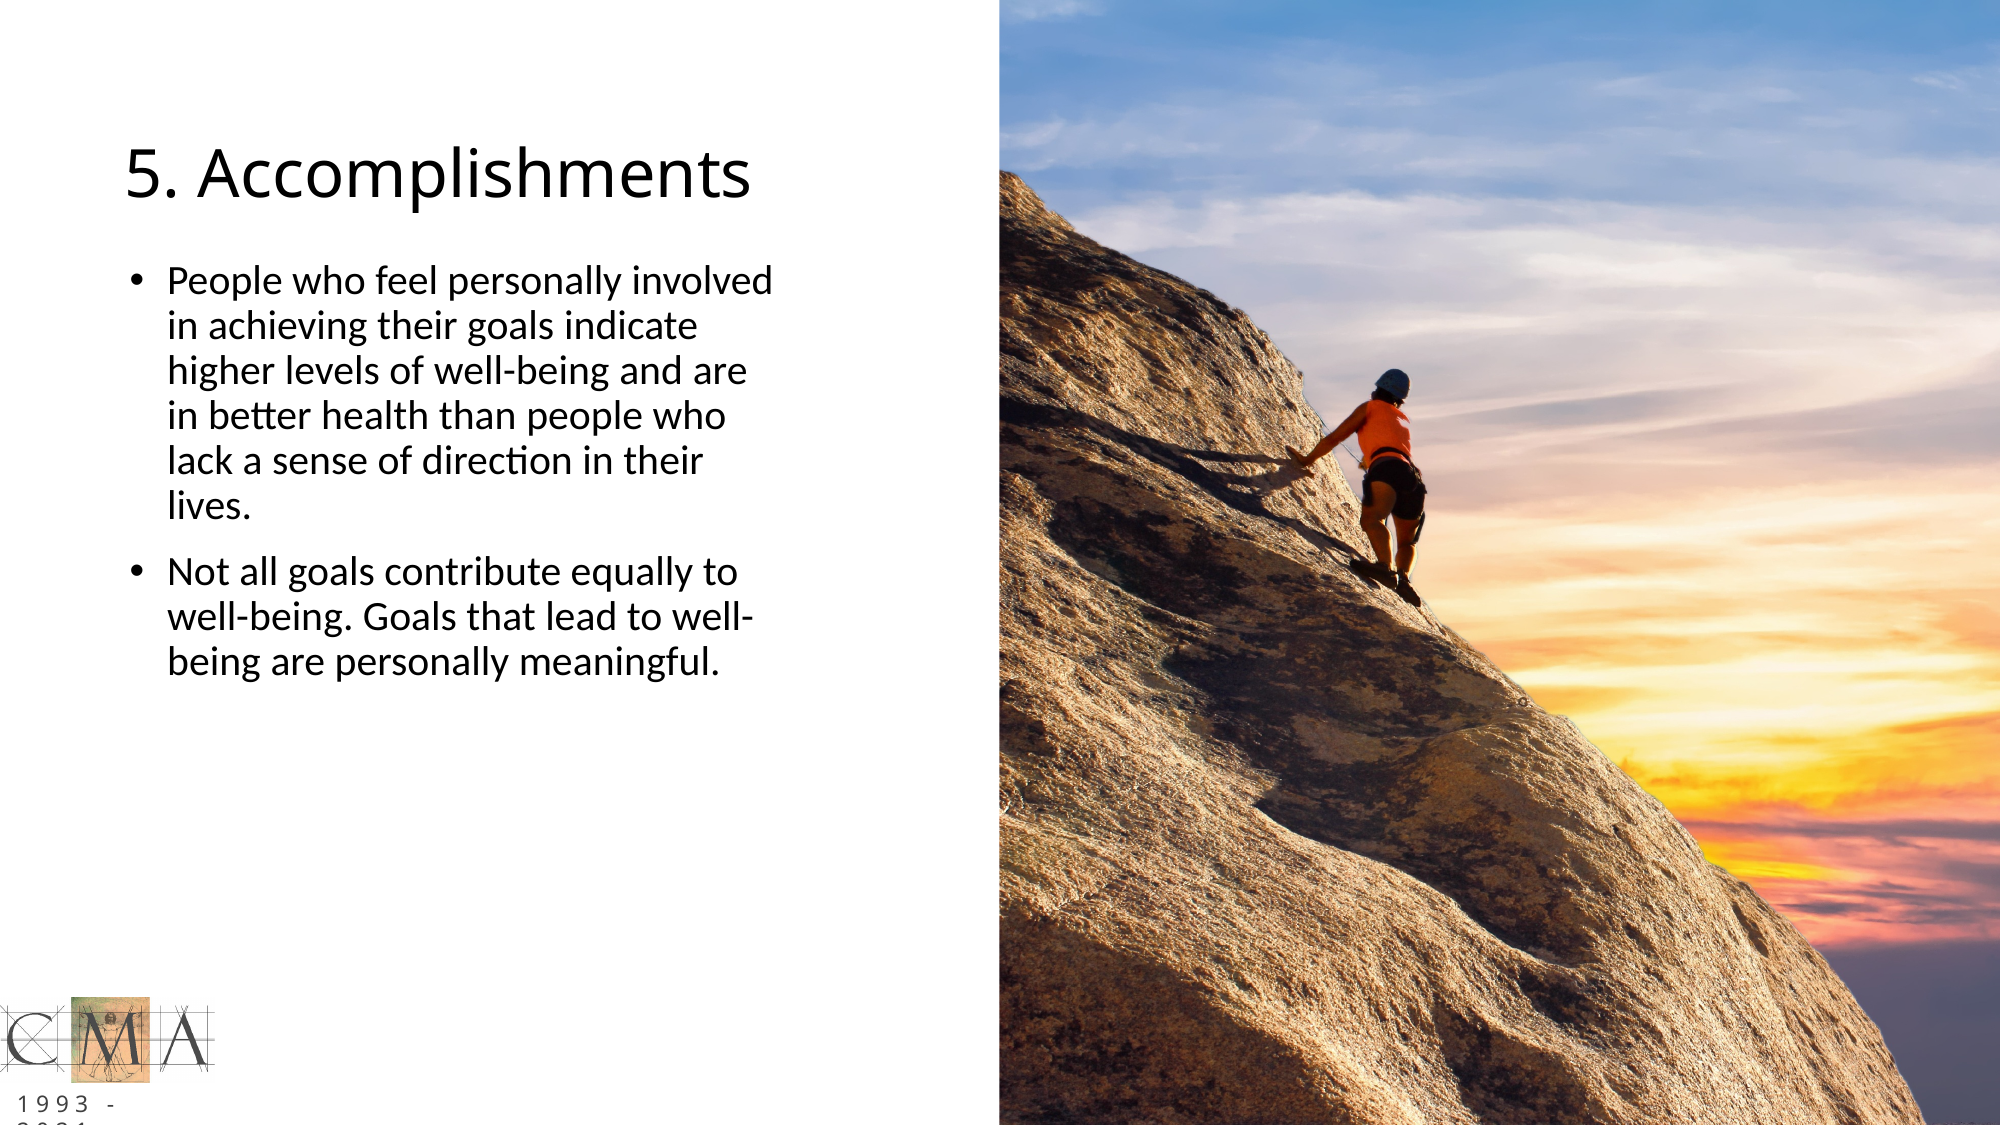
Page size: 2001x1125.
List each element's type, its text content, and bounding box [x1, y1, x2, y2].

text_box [0, 997, 216, 1125]
title 5. Accomplishments [109, 70, 788, 281]
picture [999, 0, 2000, 1125]
list People who feel personally involved in achieving their goals indicate higher levels of well-being and are in better health than people who lack a sense of direction in their lives. Not all goals contribute equally to well-being. Goals that lead to well-being are personally meaningful. [114, 251, 794, 956]
